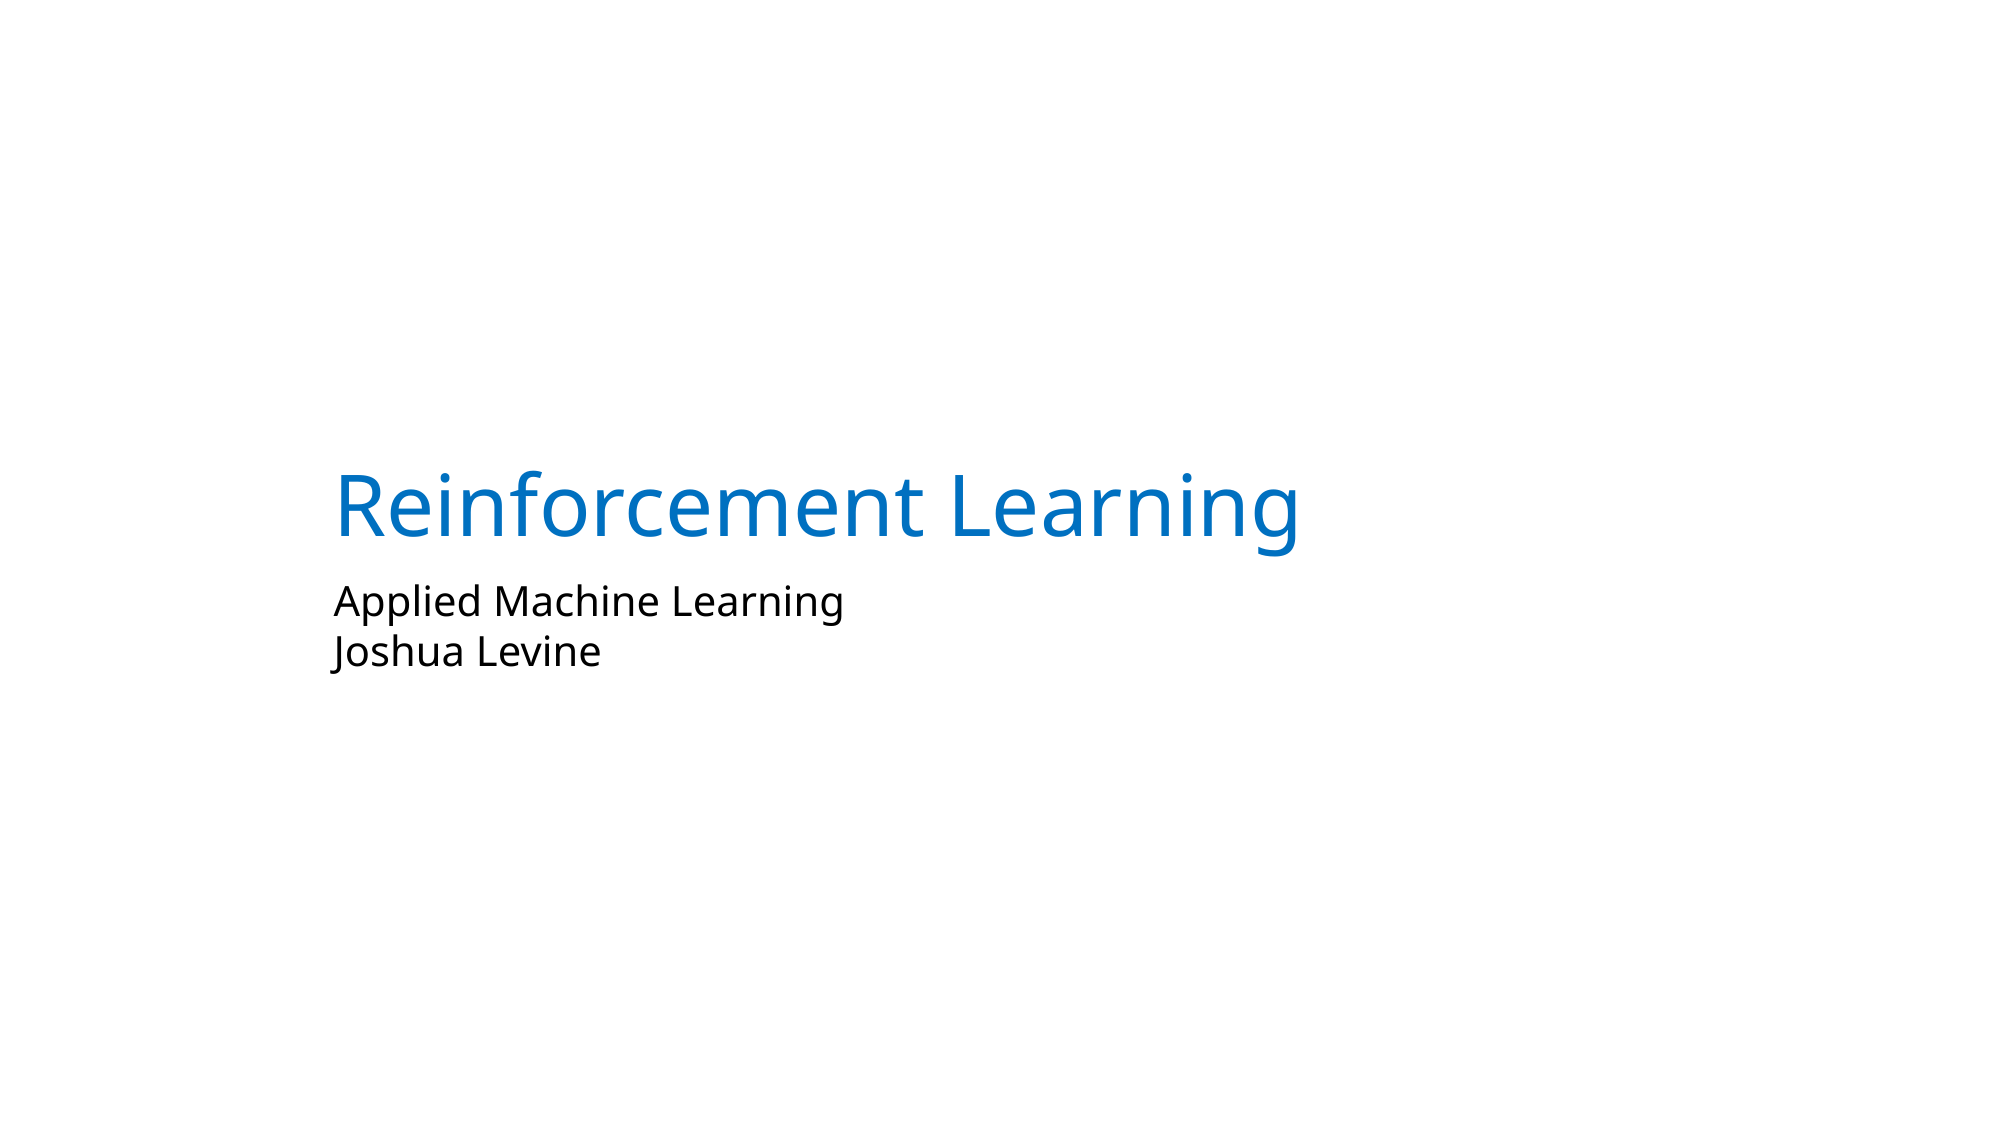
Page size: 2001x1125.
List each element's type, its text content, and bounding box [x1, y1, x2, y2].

text_box Applied Machine Learning Joshua Levine [318, 567, 1371, 683]
text_box Reinforcement Learning [318, 443, 1682, 562]
